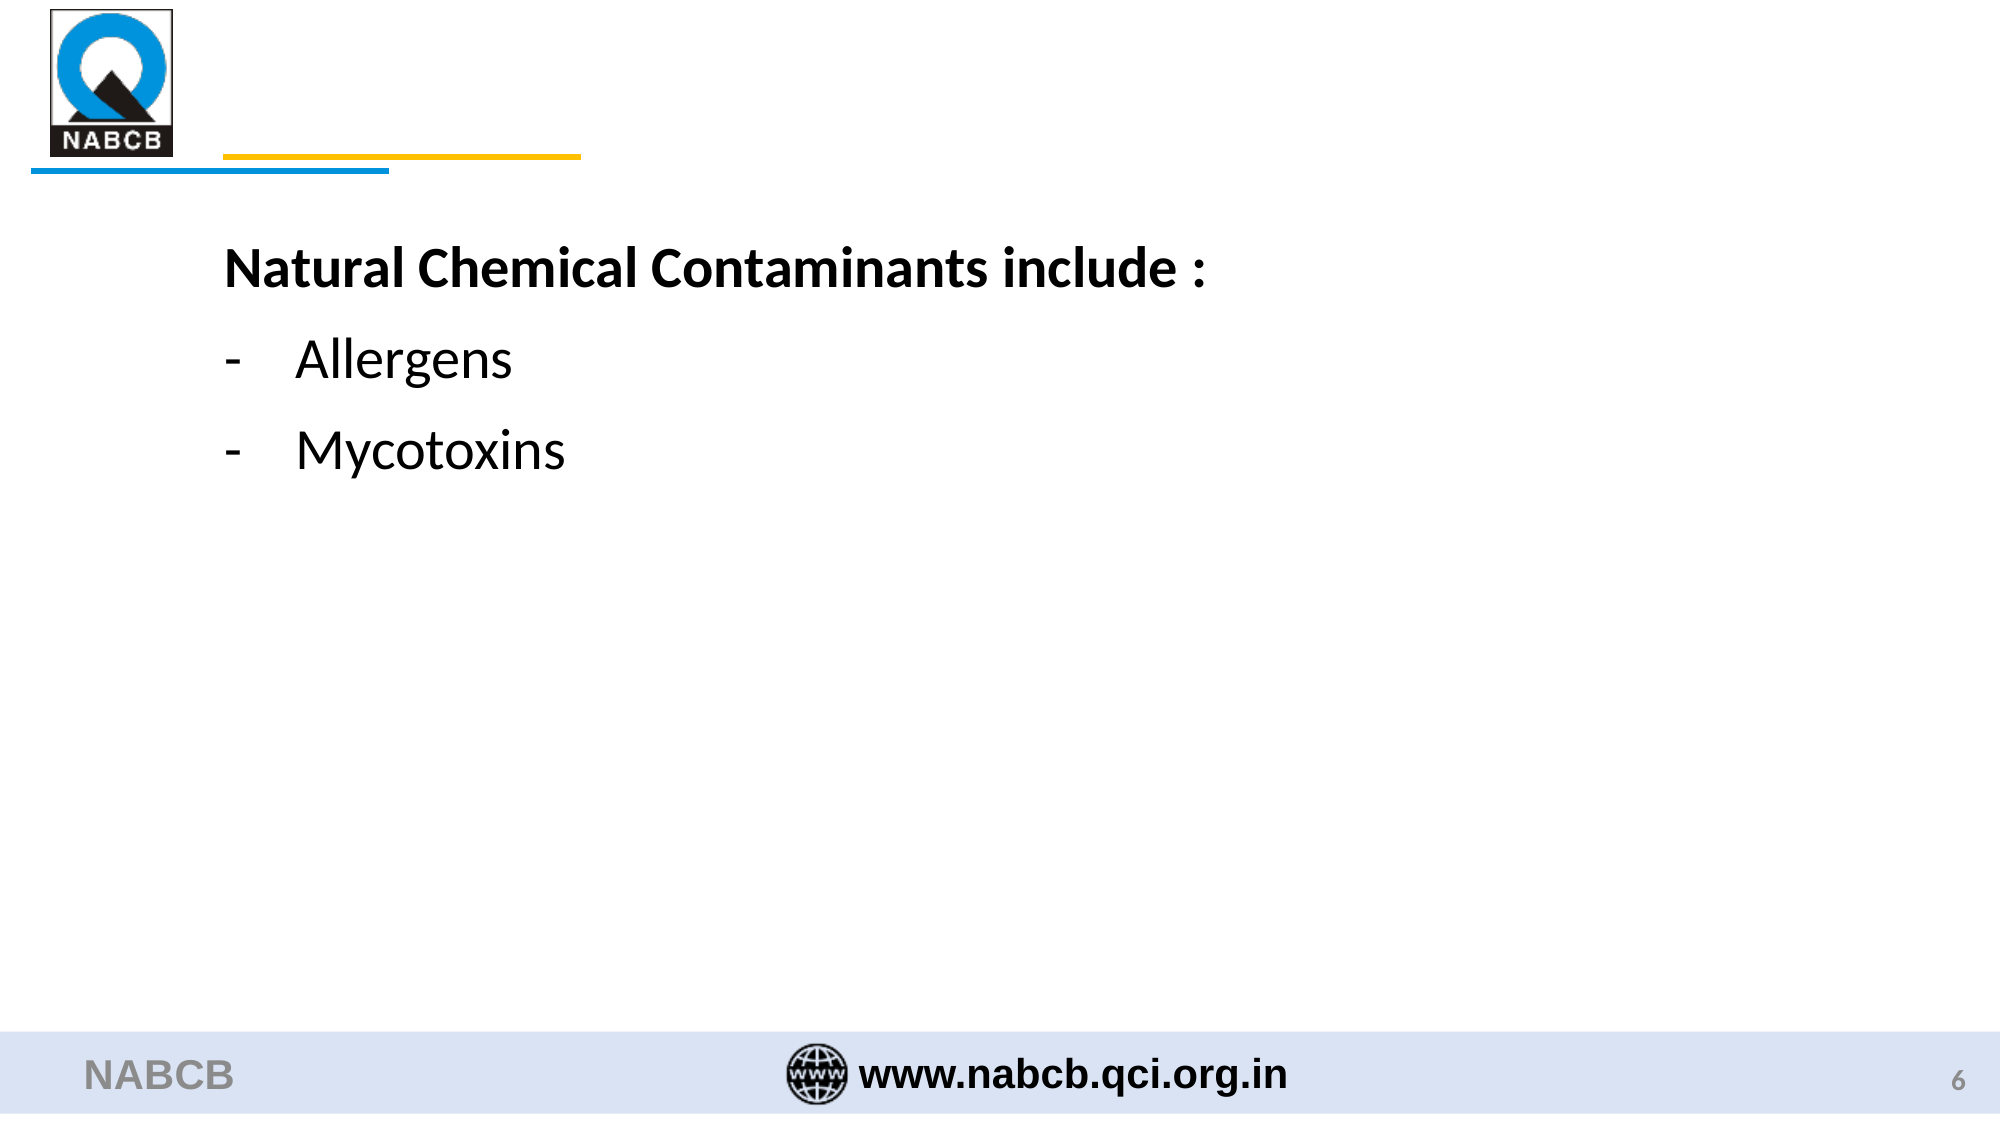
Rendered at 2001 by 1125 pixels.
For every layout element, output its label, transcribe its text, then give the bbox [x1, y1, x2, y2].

picture [50, 9, 173, 157]
slide_number 6 [1530, 1049, 1981, 1109]
list Natural Chemical Contaminants include : - Allergens - Mycotoxins [209, 221, 1900, 974]
picture [784, 1041, 851, 1108]
footer NABCB [30, 1037, 288, 1109]
